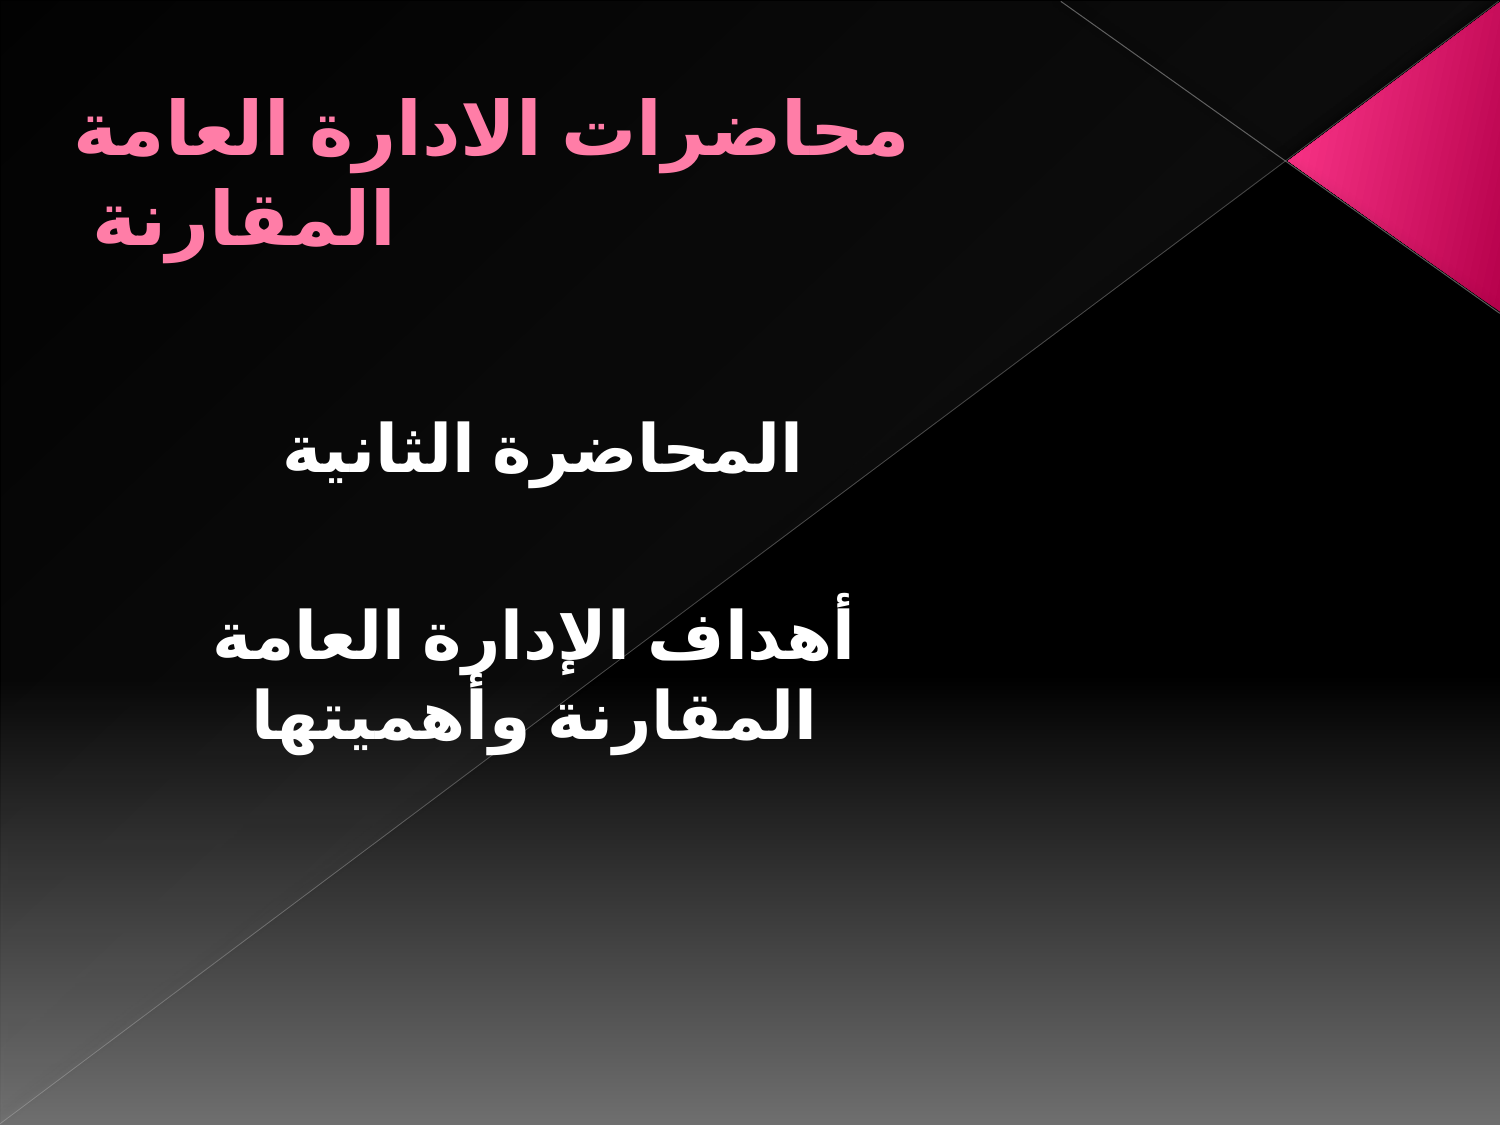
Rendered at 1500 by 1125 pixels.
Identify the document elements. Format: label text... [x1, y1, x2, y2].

list المحاضرة الثانية أهداف الإدارة العامة المقارنة وأهميتها [93, 398, 985, 985]
title محاضرات الادارة العامة المقارنة [58, 58, 1247, 282]
